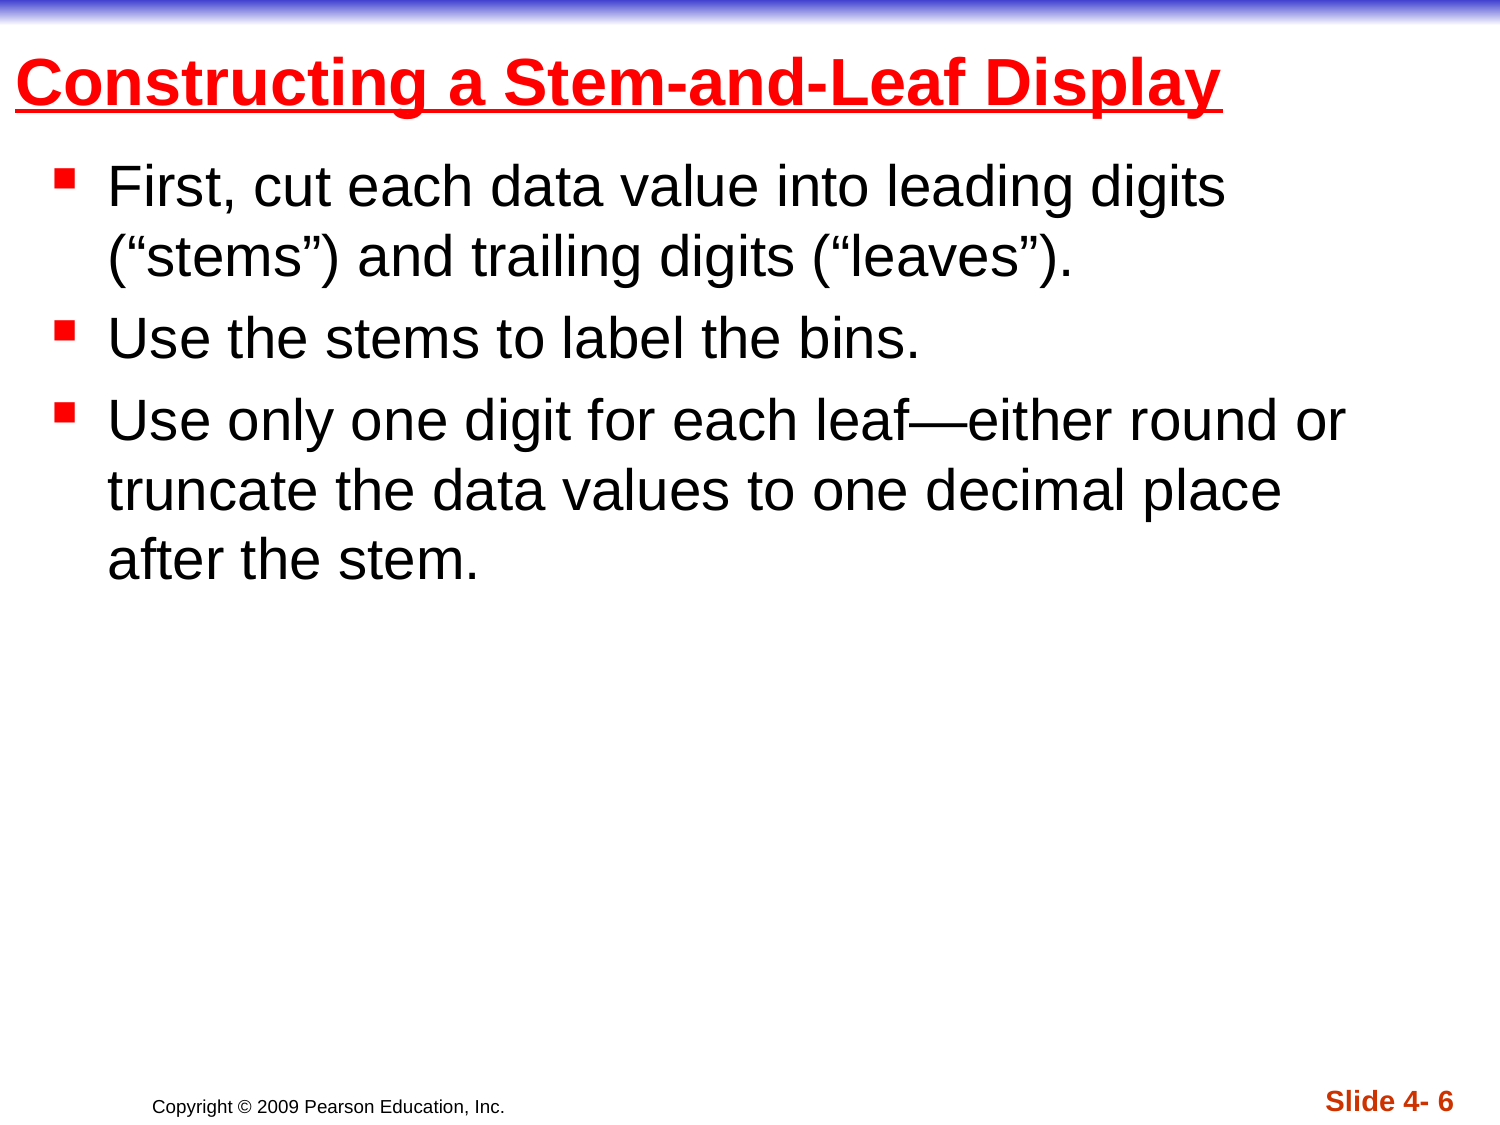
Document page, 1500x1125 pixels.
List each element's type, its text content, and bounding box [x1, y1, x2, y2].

title Constructing a Stem-and-Leaf Display [0, 9, 1363, 127]
slide_number Slide 4- 6 [1156, 1049, 1470, 1125]
list First, cut each data value into leading digits (“stems”) and trailing digits (“leaves”). Use the stems to label the bins. Use only one digit for each leaf—either round or truncate the data values to one decimal place after the stem. [36, 140, 1398, 891]
